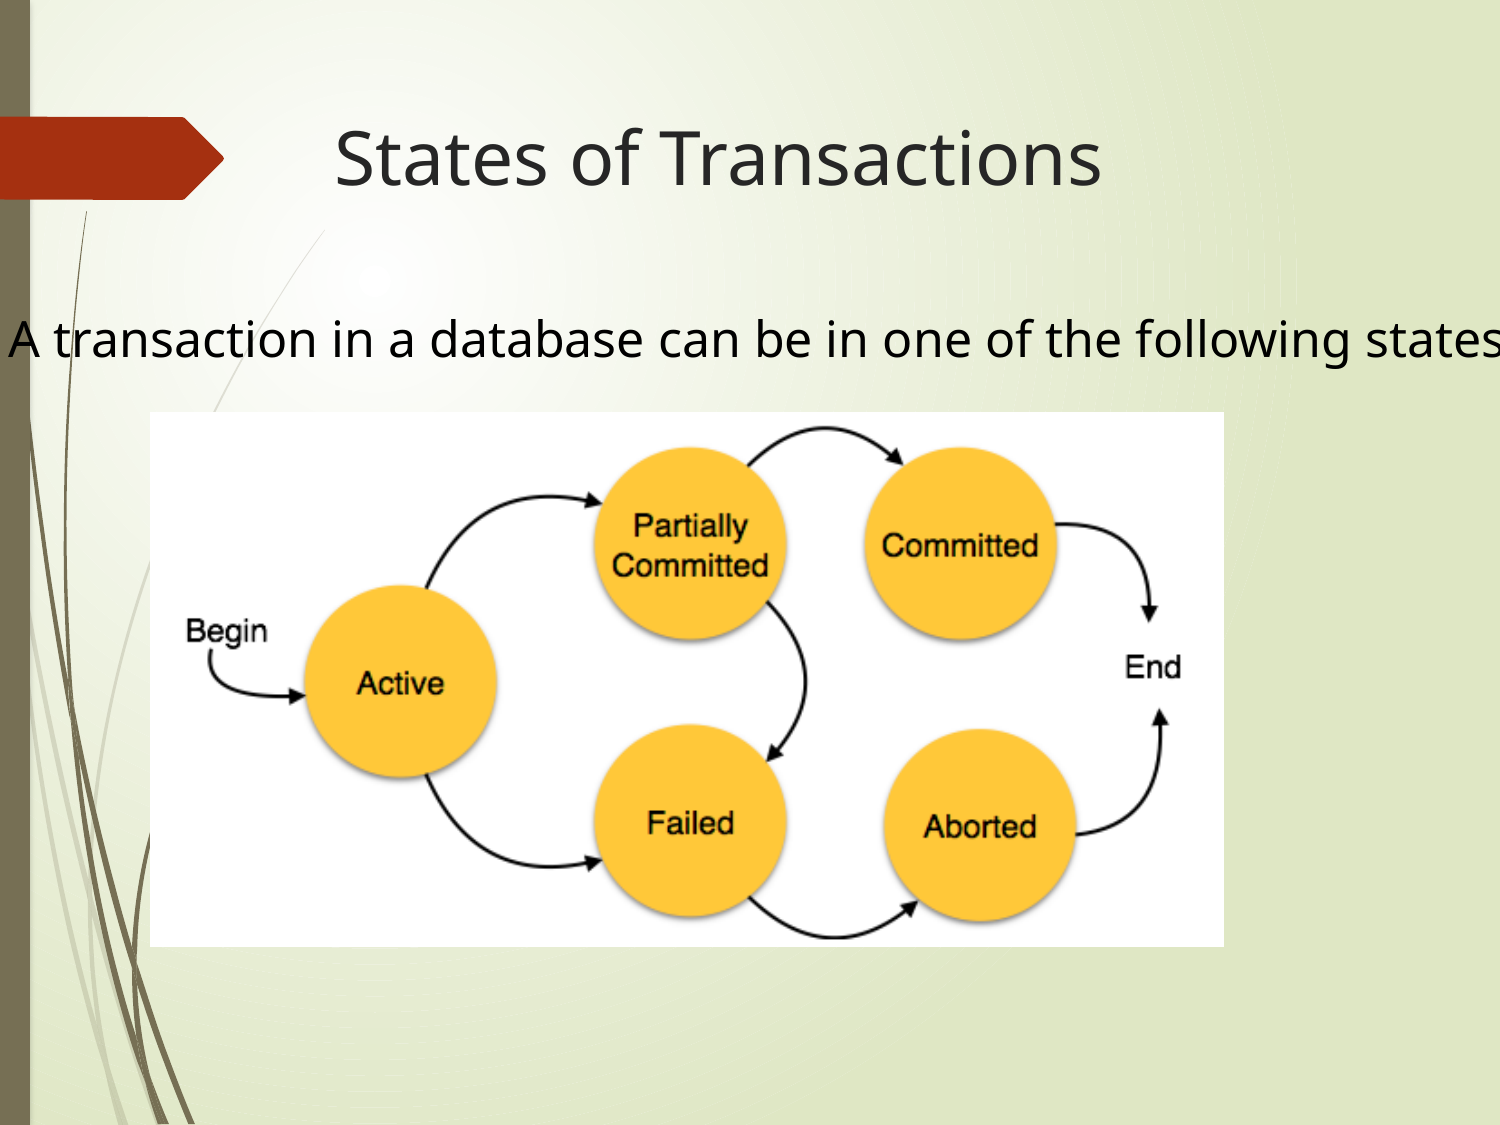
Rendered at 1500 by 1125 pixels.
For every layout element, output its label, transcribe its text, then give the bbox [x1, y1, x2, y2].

text_box A transaction in a database can be in one of the following states − [0, 299, 1500, 375]
title States of Transactions [319, 102, 1400, 299]
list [149, 412, 1225, 947]
